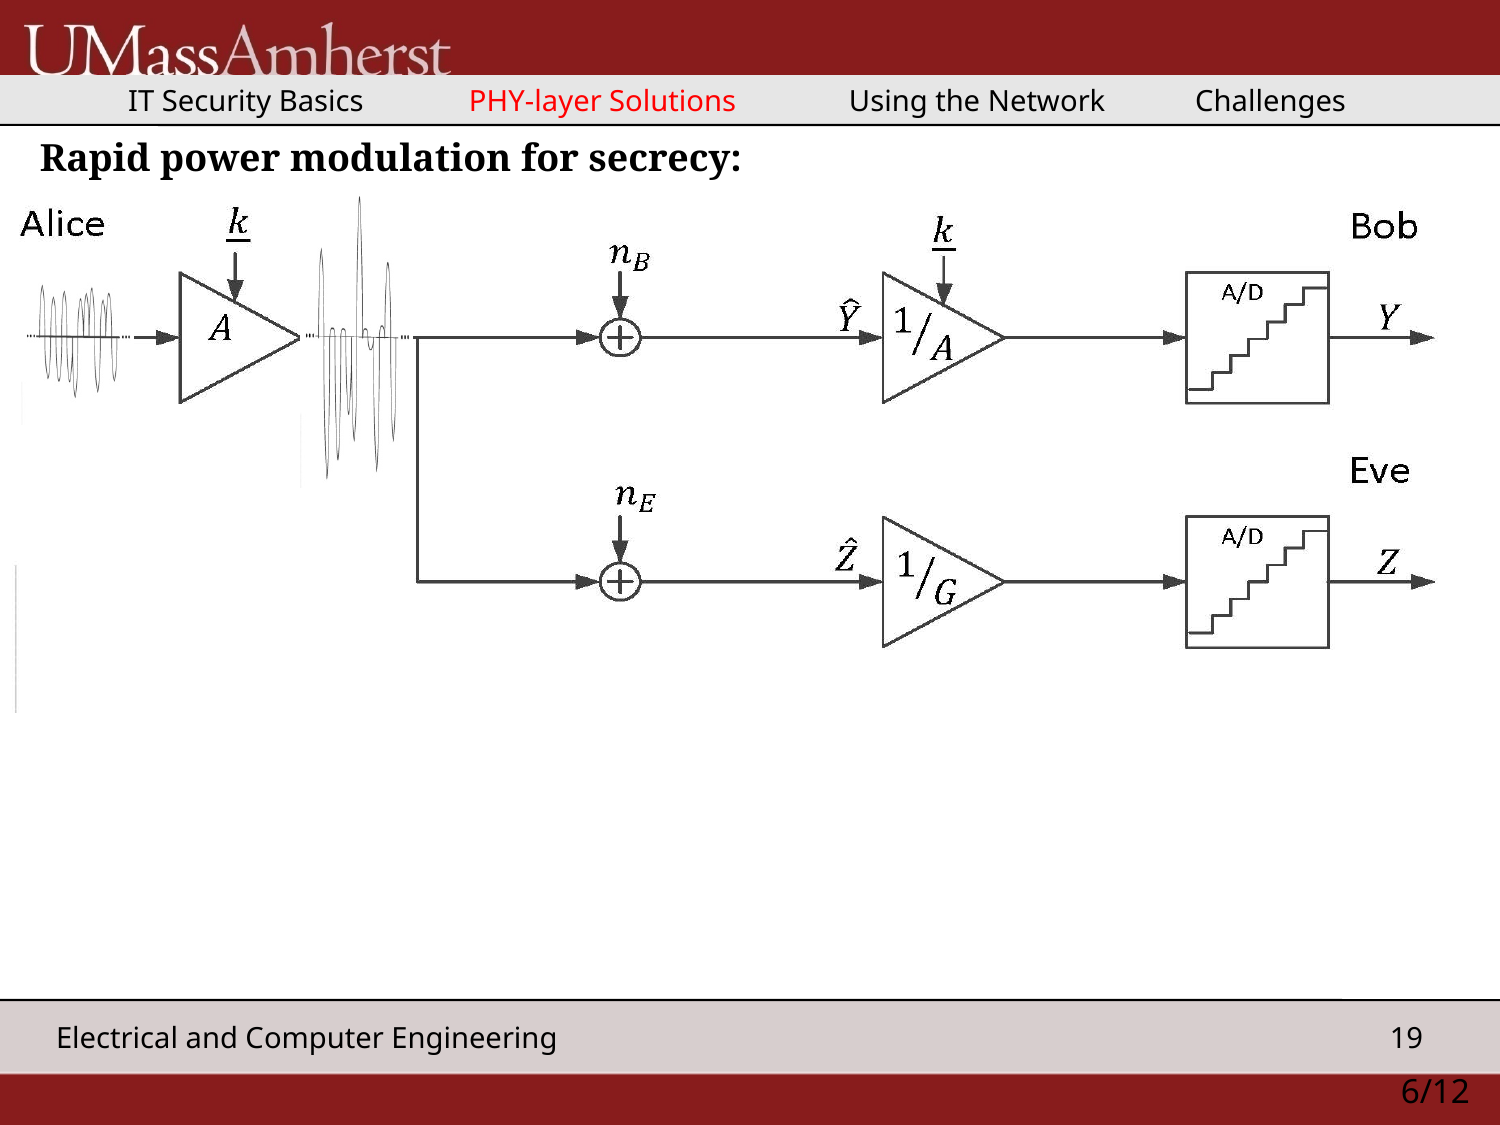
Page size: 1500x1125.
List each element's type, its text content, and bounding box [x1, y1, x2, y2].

text_box Rapid power modulation for secrecy: [24, 112, 1475, 200]
text_box IT Security Basics PHY-layer Solutions Using the Network Challenges [113, 74, 1362, 125]
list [12, 187, 1451, 713]
text_box 6/12 [1386, 1062, 1485, 1118]
picture [0, 0, 1500, 75]
picture [299, 187, 413, 488]
picture [21, 249, 135, 426]
